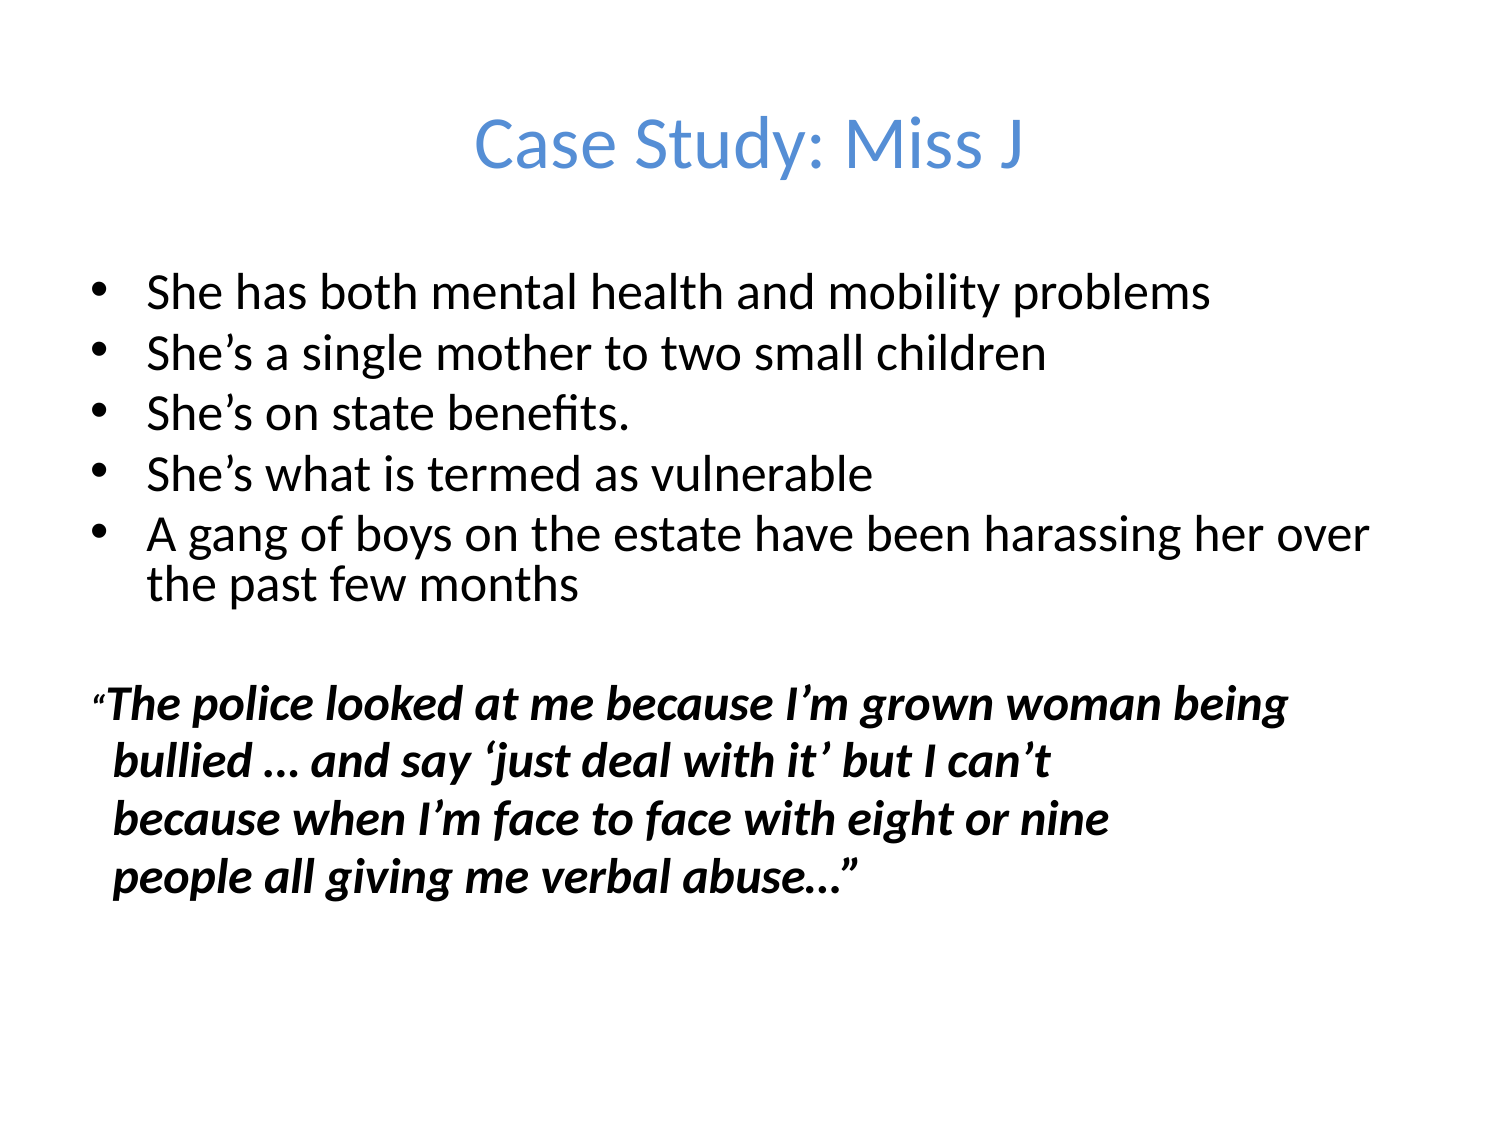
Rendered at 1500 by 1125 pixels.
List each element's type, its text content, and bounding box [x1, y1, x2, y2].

title Case Study: Miss J [75, 45, 1425, 233]
list She has both mental health and mobility problems She’s a single mother to two small children She’s on state benefits. She’s what is termed as vulnerable A gang of boys on the estate have been harassing her over the past few months “The police looked at me because I’m grown woman being bullied … and say ‘just deal with it’ but I can’t because when I’m face to face with eight or nine people all giving me verbal abuse…” [75, 262, 1425, 1005]
